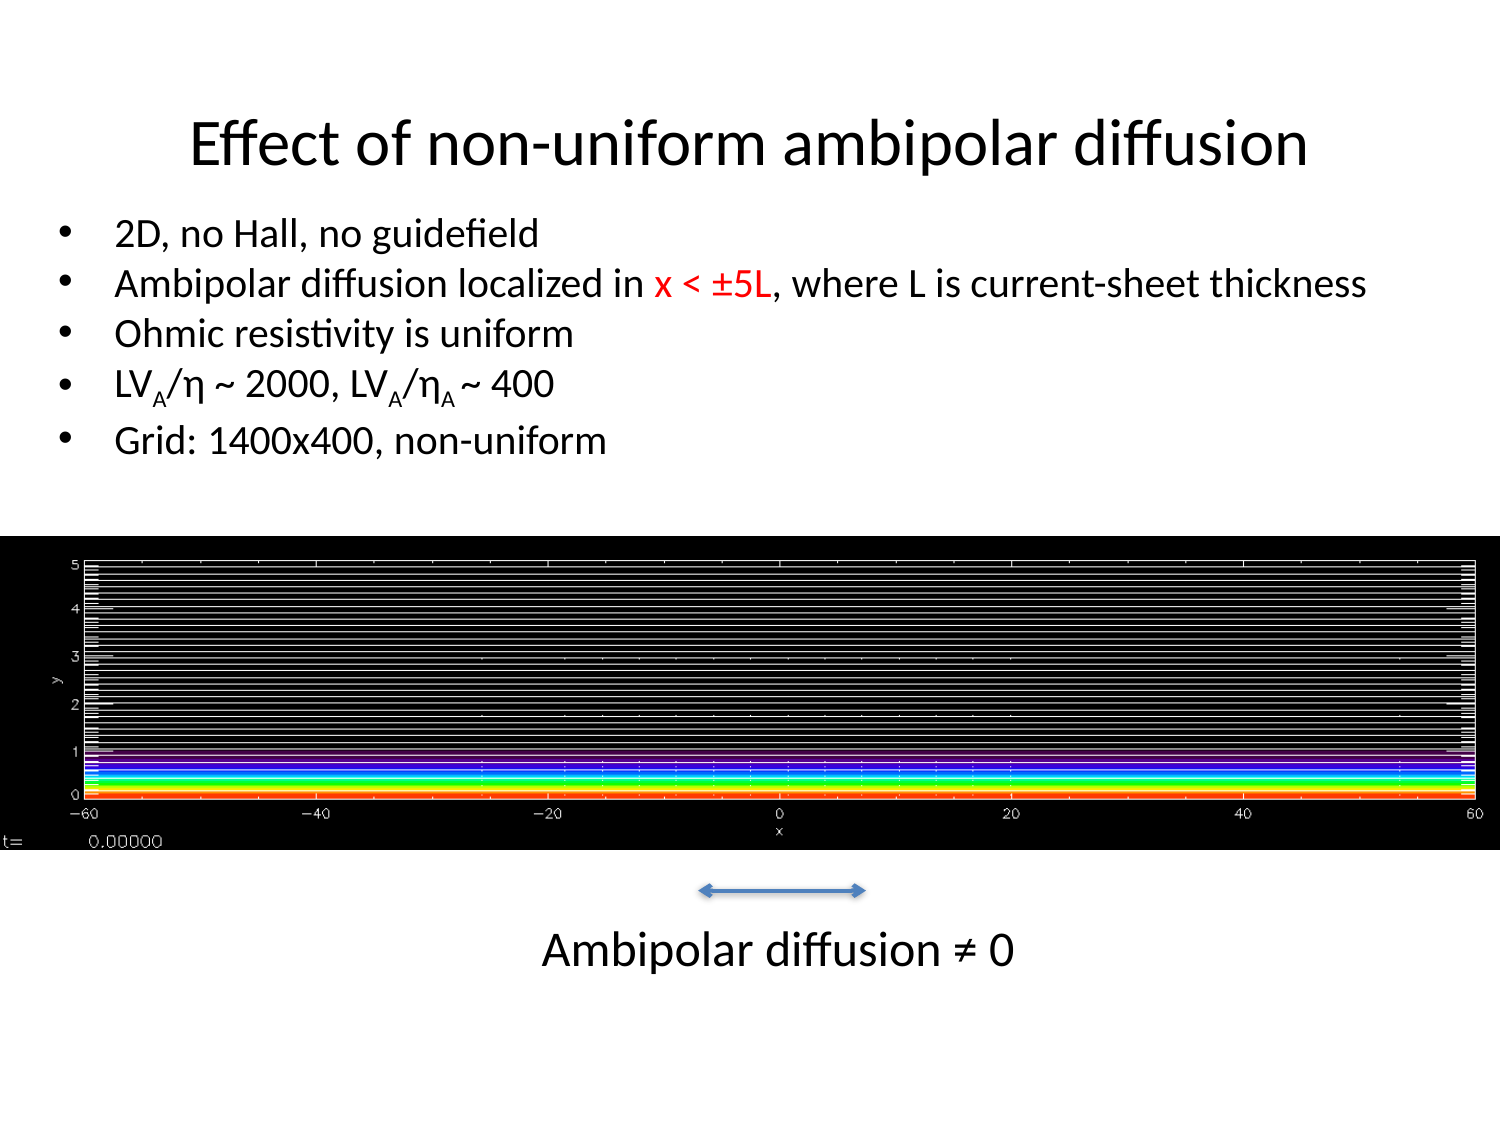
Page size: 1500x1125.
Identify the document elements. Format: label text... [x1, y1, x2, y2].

text_box 2D, no Hall, no guidefield Ambipolar diffusion localized in x < ±5L, where L is current-sheet thickness Ohmic resistivity is uniform LVA/η ~ 2000, LVA/ηA ~ 400 Grid: 1400x400, non-uniform [43, 198, 1383, 470]
text_box Ambipolar diffusion ≠ 0 [526, 908, 1030, 984]
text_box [0, 535, 1500, 851]
title Effect of non-uniform ambipolar diffusion [75, 45, 1425, 233]
